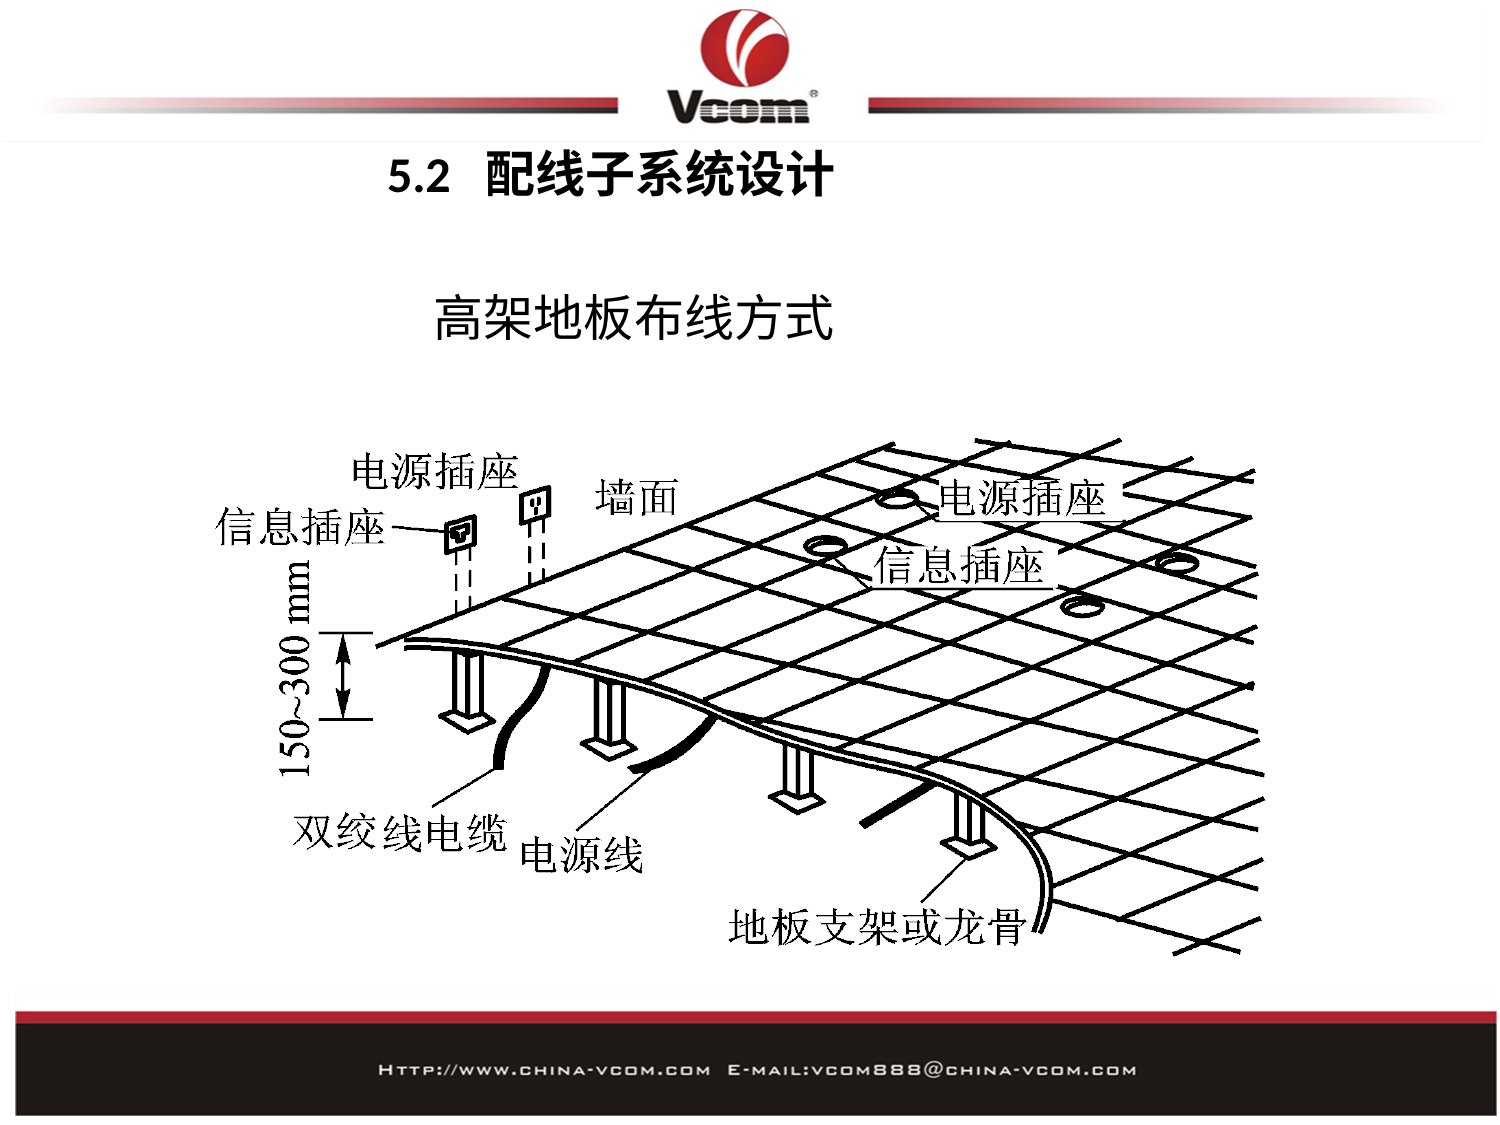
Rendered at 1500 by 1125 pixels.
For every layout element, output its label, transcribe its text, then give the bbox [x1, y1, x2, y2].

title 5.2 配线子系统设计 [88, 125, 1134, 220]
picture [2, 9, 1497, 1116]
text_box 高架地板布线方式 [419, 278, 892, 354]
